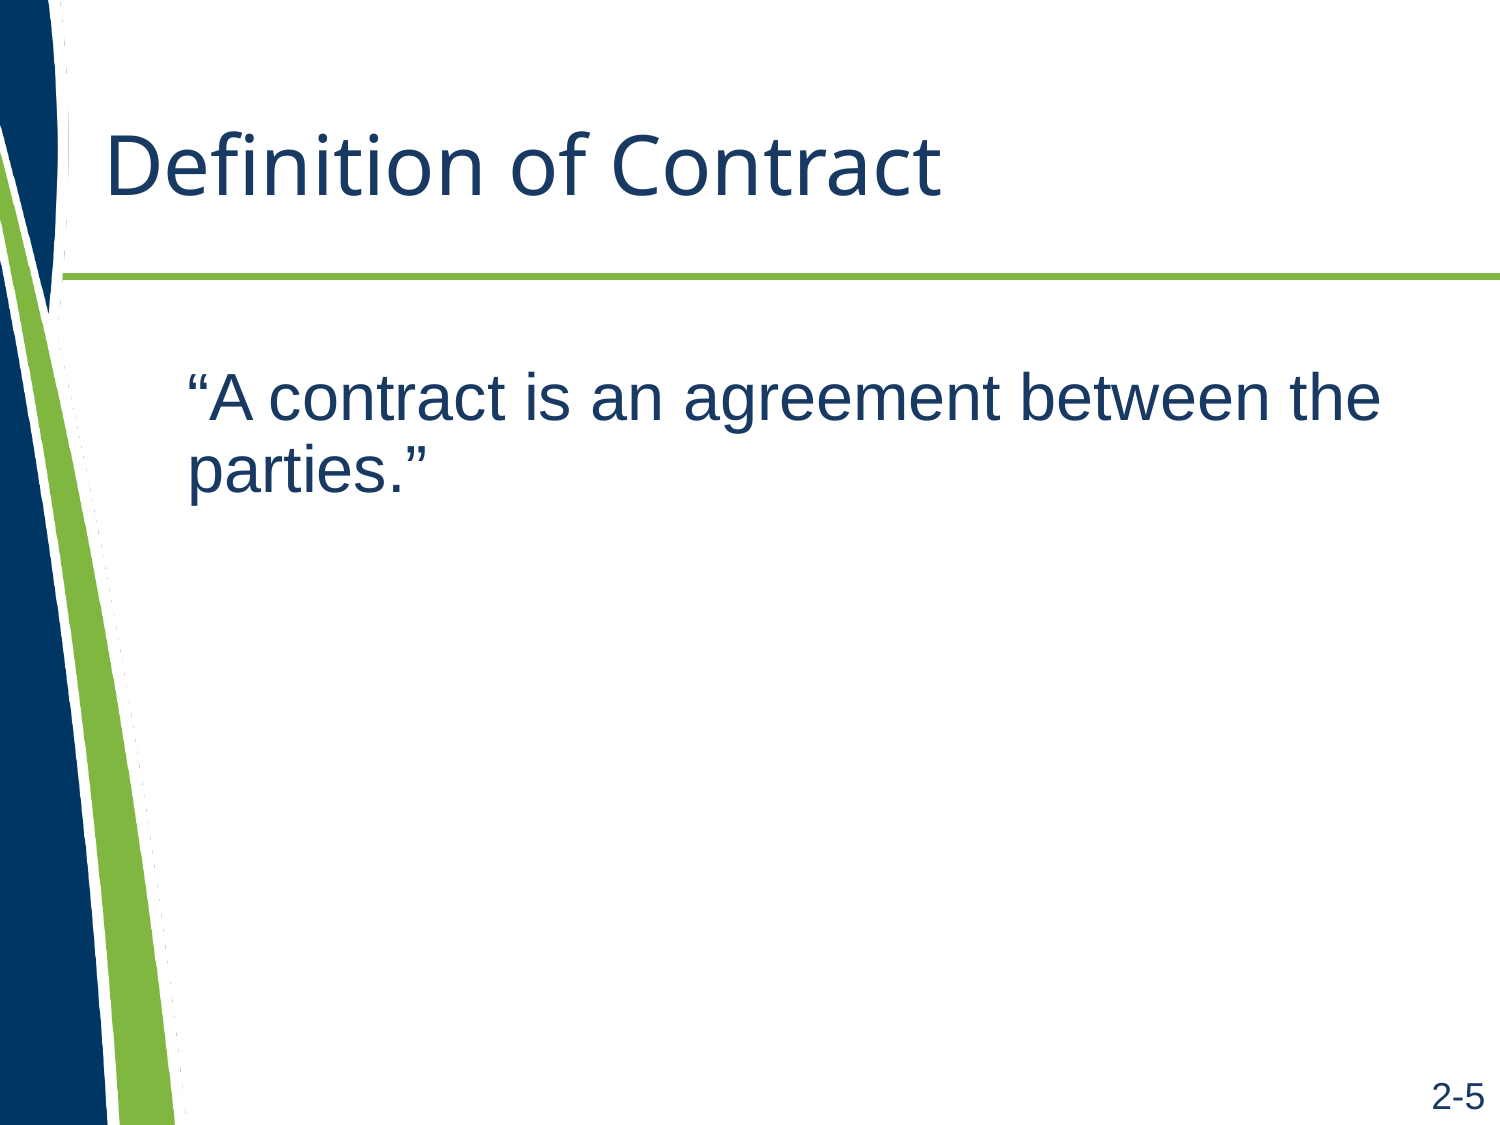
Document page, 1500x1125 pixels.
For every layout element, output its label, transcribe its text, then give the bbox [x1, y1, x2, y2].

title Definition of Contract [103, 59, 1397, 278]
list “A contract is an agreement between the parties.” [187, 362, 1463, 671]
picture [0, 0, 198, 1125]
